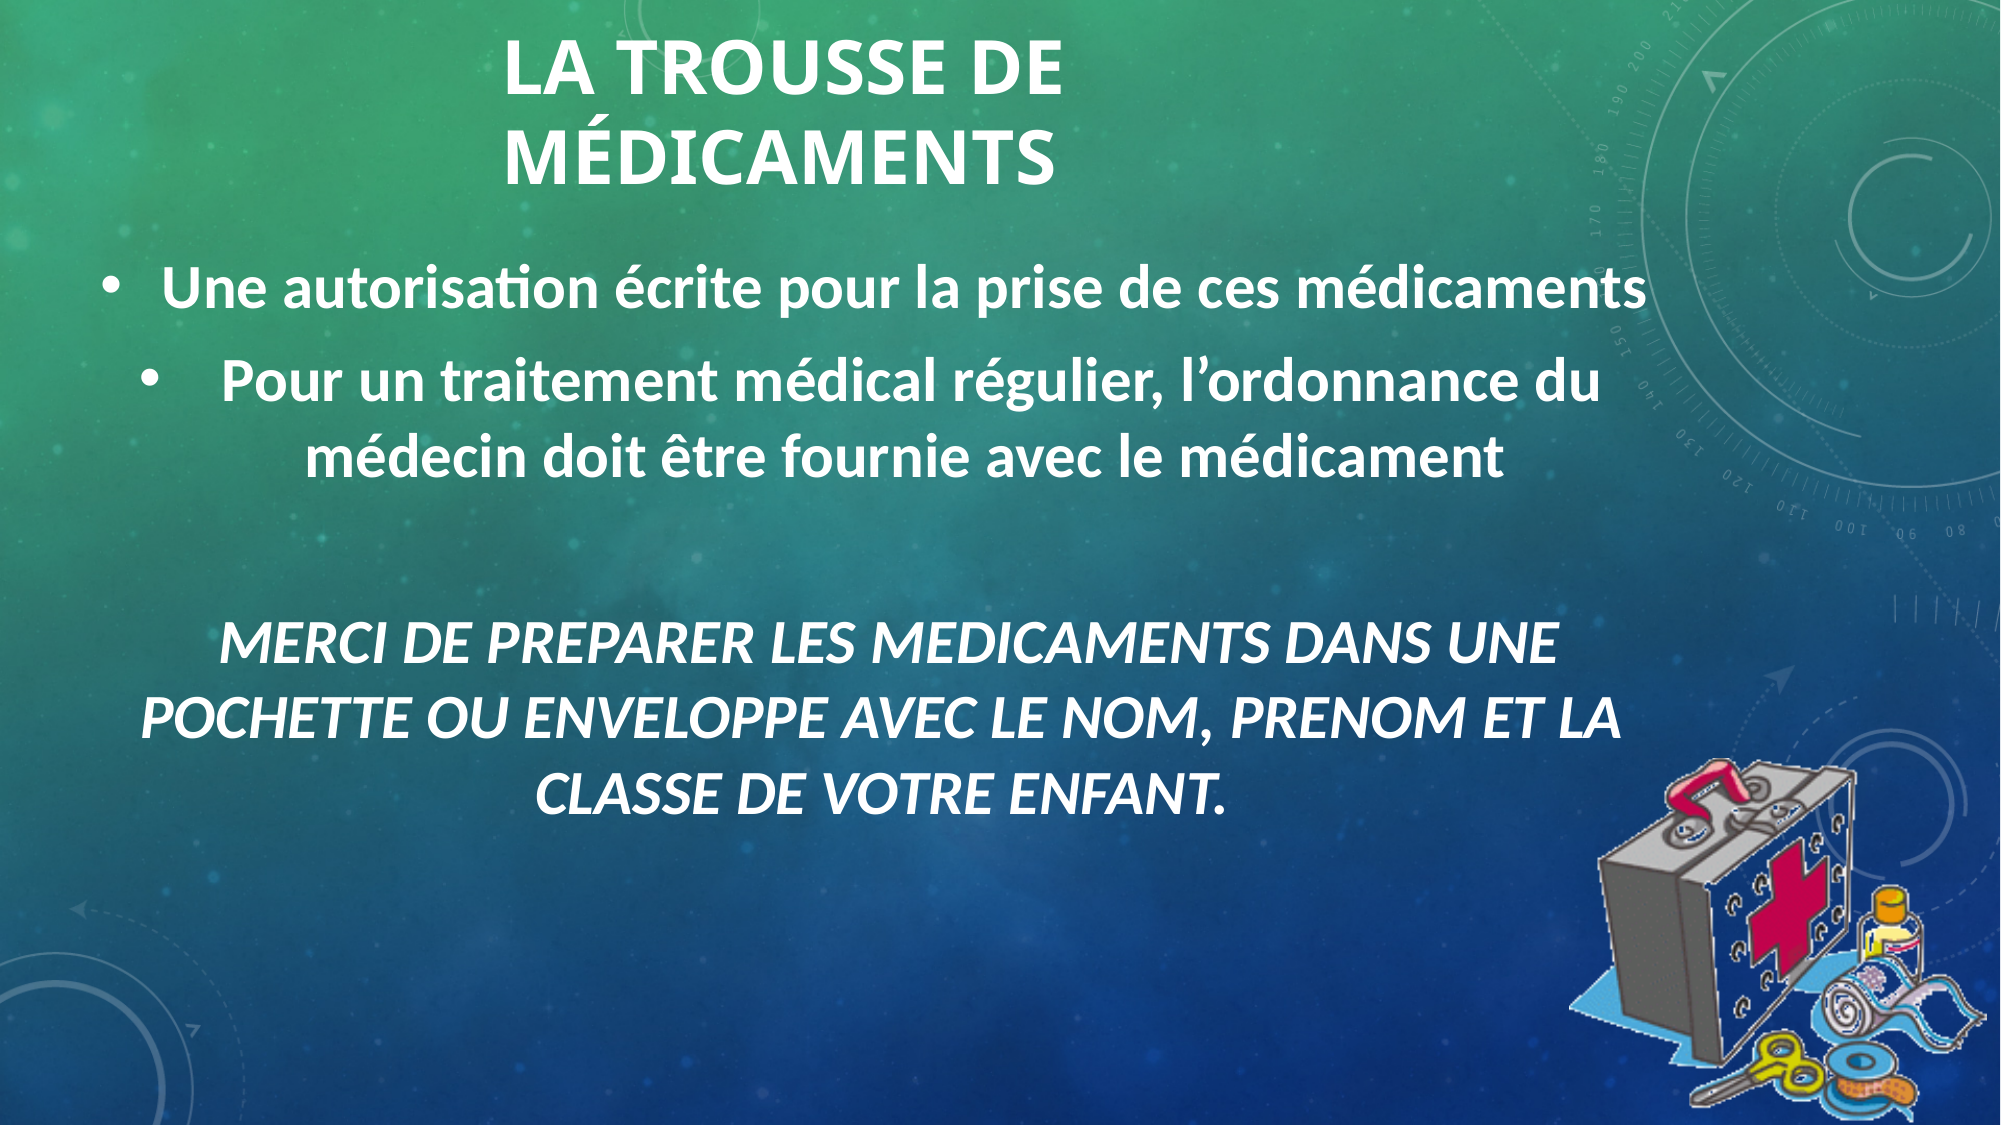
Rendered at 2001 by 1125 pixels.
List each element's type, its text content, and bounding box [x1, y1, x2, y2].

picture [0, 0, 2001, 1125]
list Une autorisation écrite pour la prise de ces médicaments Pour un traitement médical régulier, l’ordonnance du médecin doit être fournie avec le médicament MERCI DE PREPARER LES MEDICAMENTS DANS UNE POCHETTE OU ENVELOPPE AVEC LE NOM, PRENOM ET LA CLASSE DE VOTRE ENFANT. [51, 238, 1714, 837]
title La trousse de médicaments [486, 34, 1570, 238]
